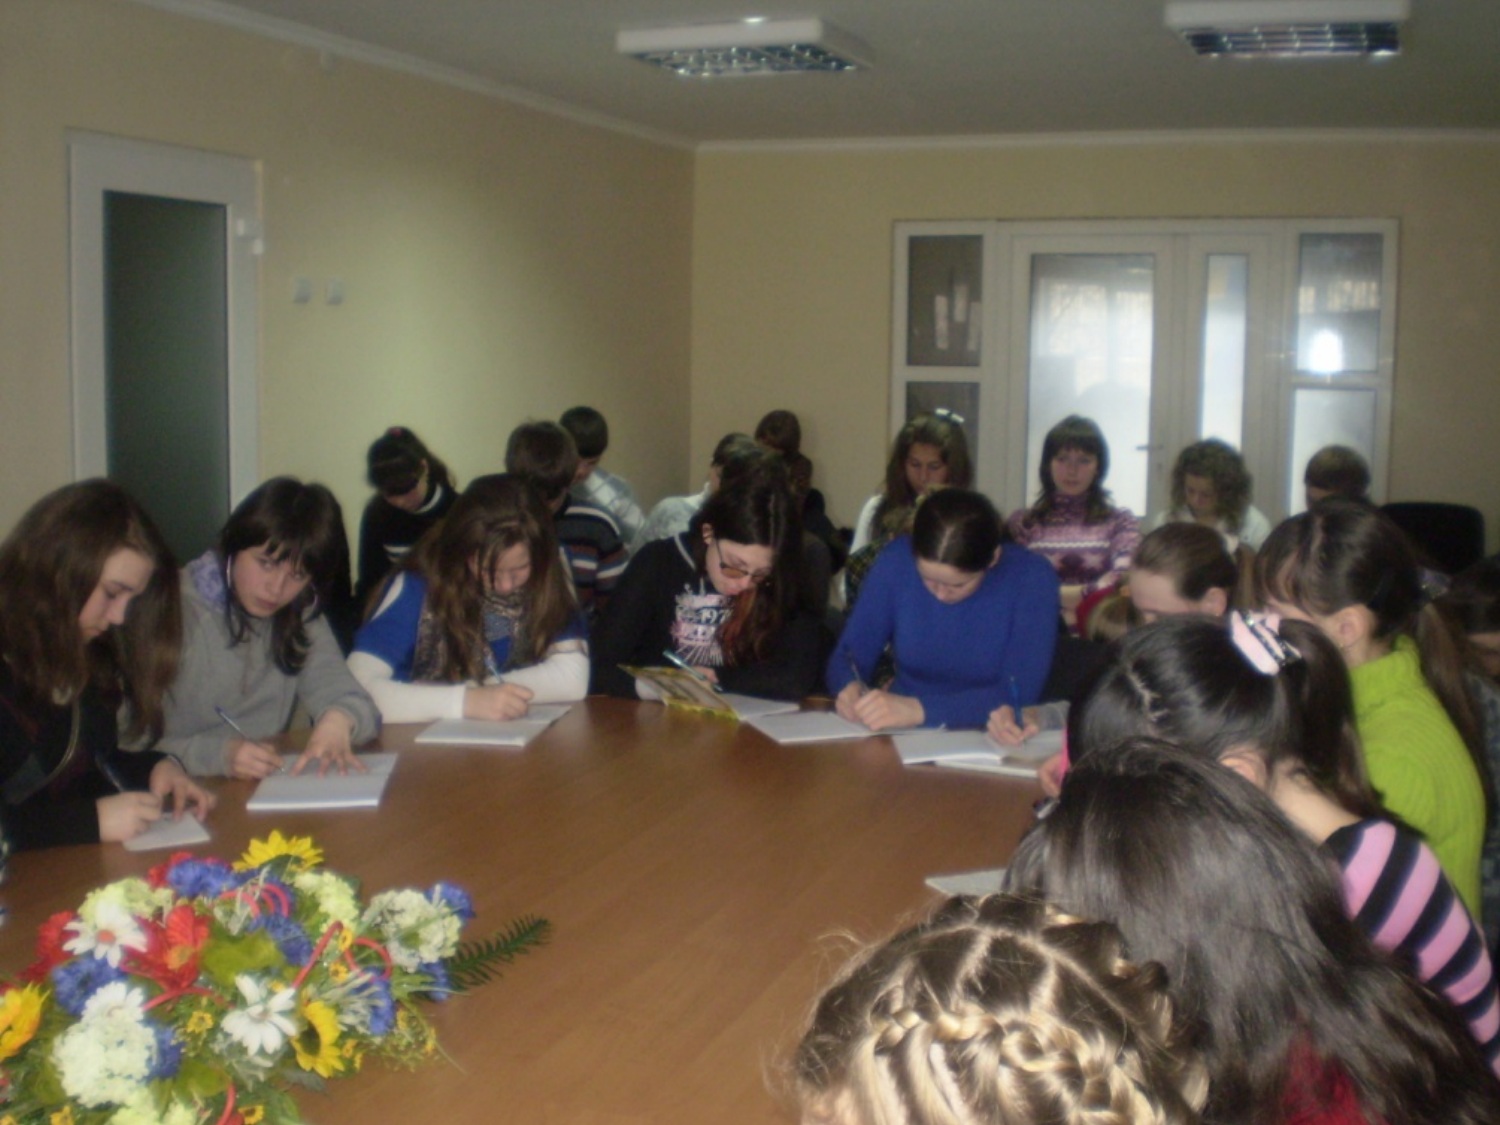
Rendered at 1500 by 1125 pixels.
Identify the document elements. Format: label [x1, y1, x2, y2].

list [0, 0, 1500, 1125]
